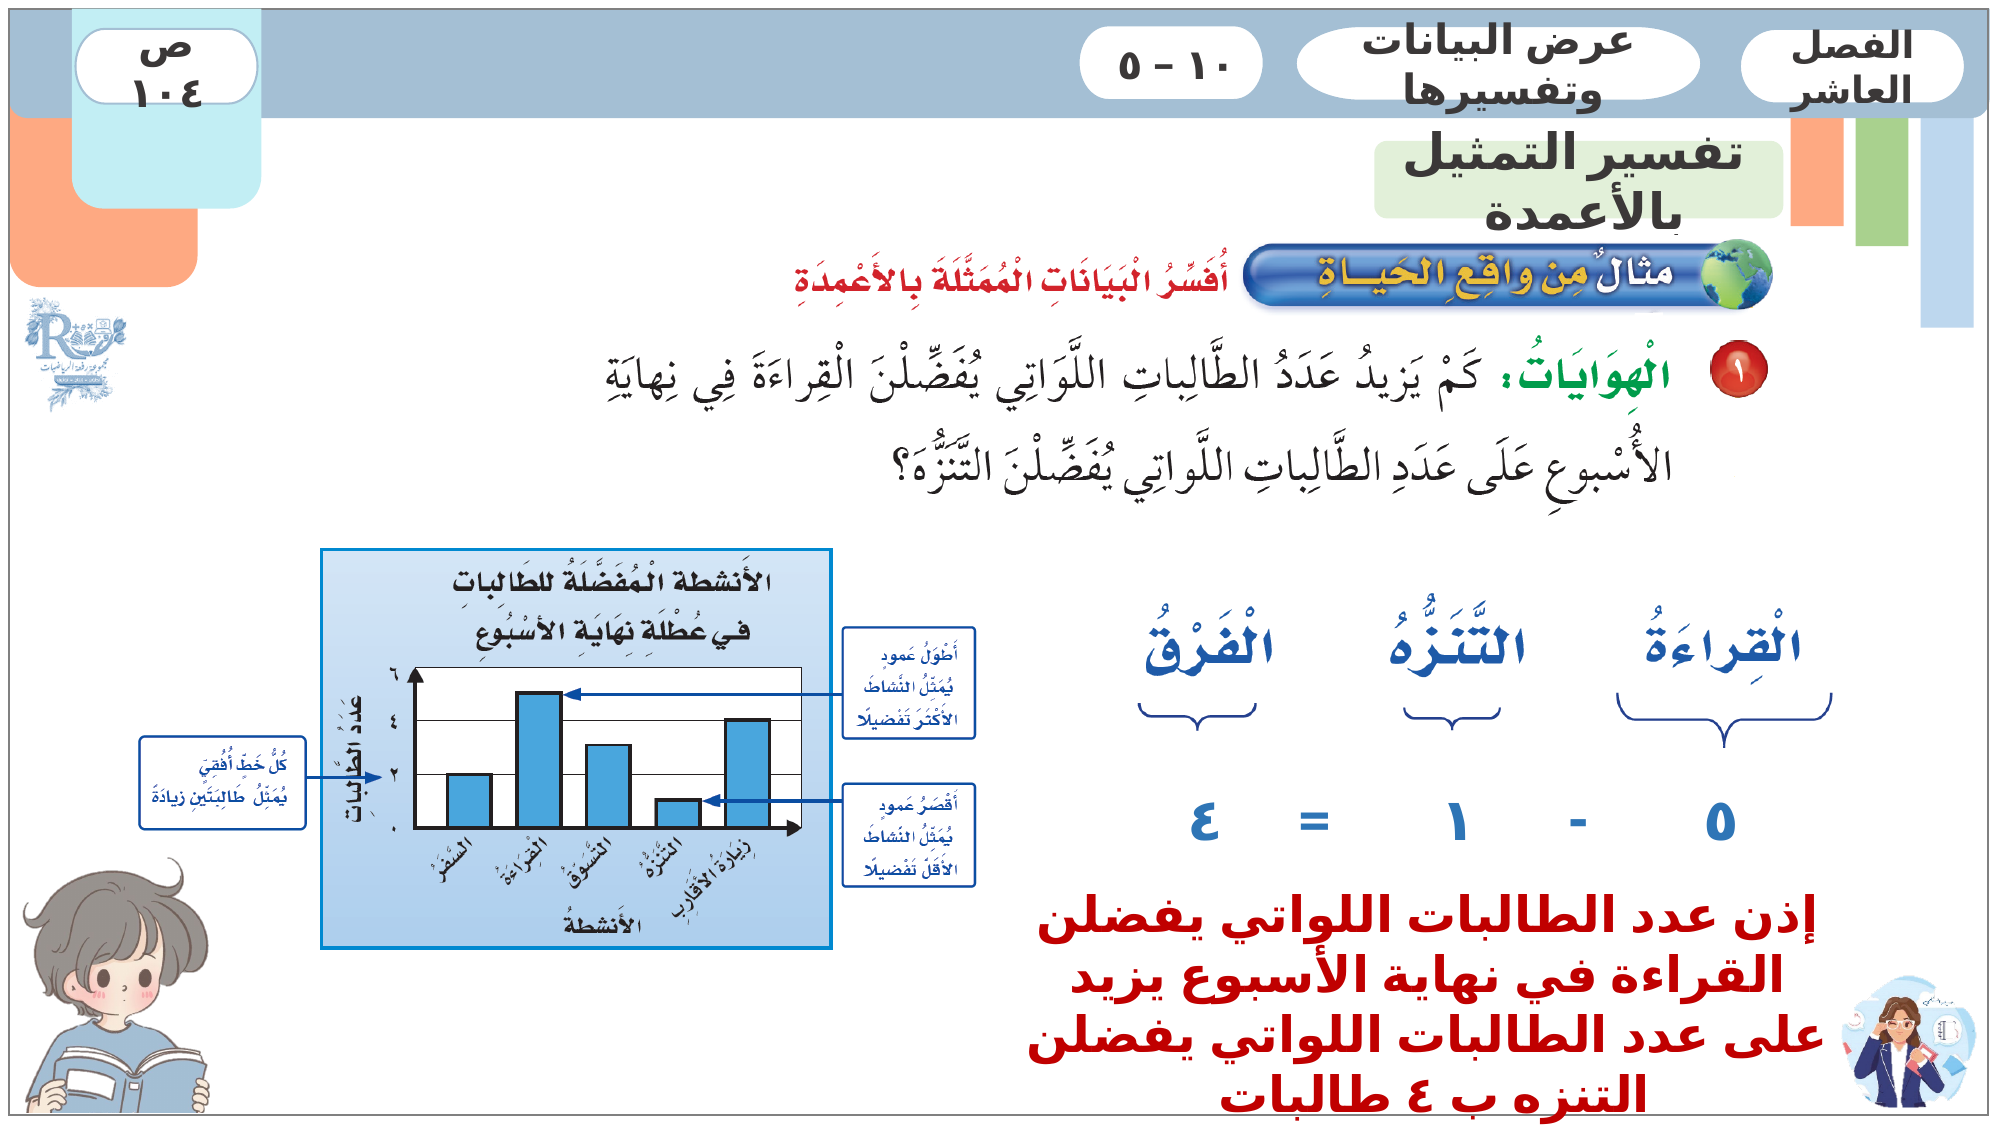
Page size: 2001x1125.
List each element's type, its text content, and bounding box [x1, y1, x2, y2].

text_box تفسير التمثيل بالأعمدة [1373, 139, 1785, 220]
picture [1337, 573, 1573, 760]
picture [790, 235, 1776, 316]
picture [1102, 583, 1311, 750]
text_box = [1283, 774, 1347, 860]
text_box ٤ [1175, 774, 1239, 860]
picture [20, 533, 999, 1113]
text_box إذن عدد الطالبات اللواتي يفضلن القراءة في نهاية الأسبوع يزيد على عدد الطالبات اللواتي يفضلن التنزه ب ٤ طالبات [1010, 874, 1845, 1125]
text_box ٥ [1690, 774, 1754, 860]
picture [15, 290, 146, 421]
text_box عرض البيانات وتفسيرها [1294, 25, 1703, 102]
text_box [70, 7, 263, 210]
picture [1587, 593, 1858, 770]
text_box ص ١٠٤ [74, 27, 259, 105]
text_box [8, 8, 1989, 1116]
text_box - [1540, 774, 1604, 860]
text_box الفصل العاشر [1738, 27, 1966, 105]
picture [1834, 967, 1983, 1116]
picture [592, 331, 1776, 520]
text_box ١ [1427, 774, 1491, 860]
text_box ١٠ – ٥ [1077, 24, 1265, 102]
